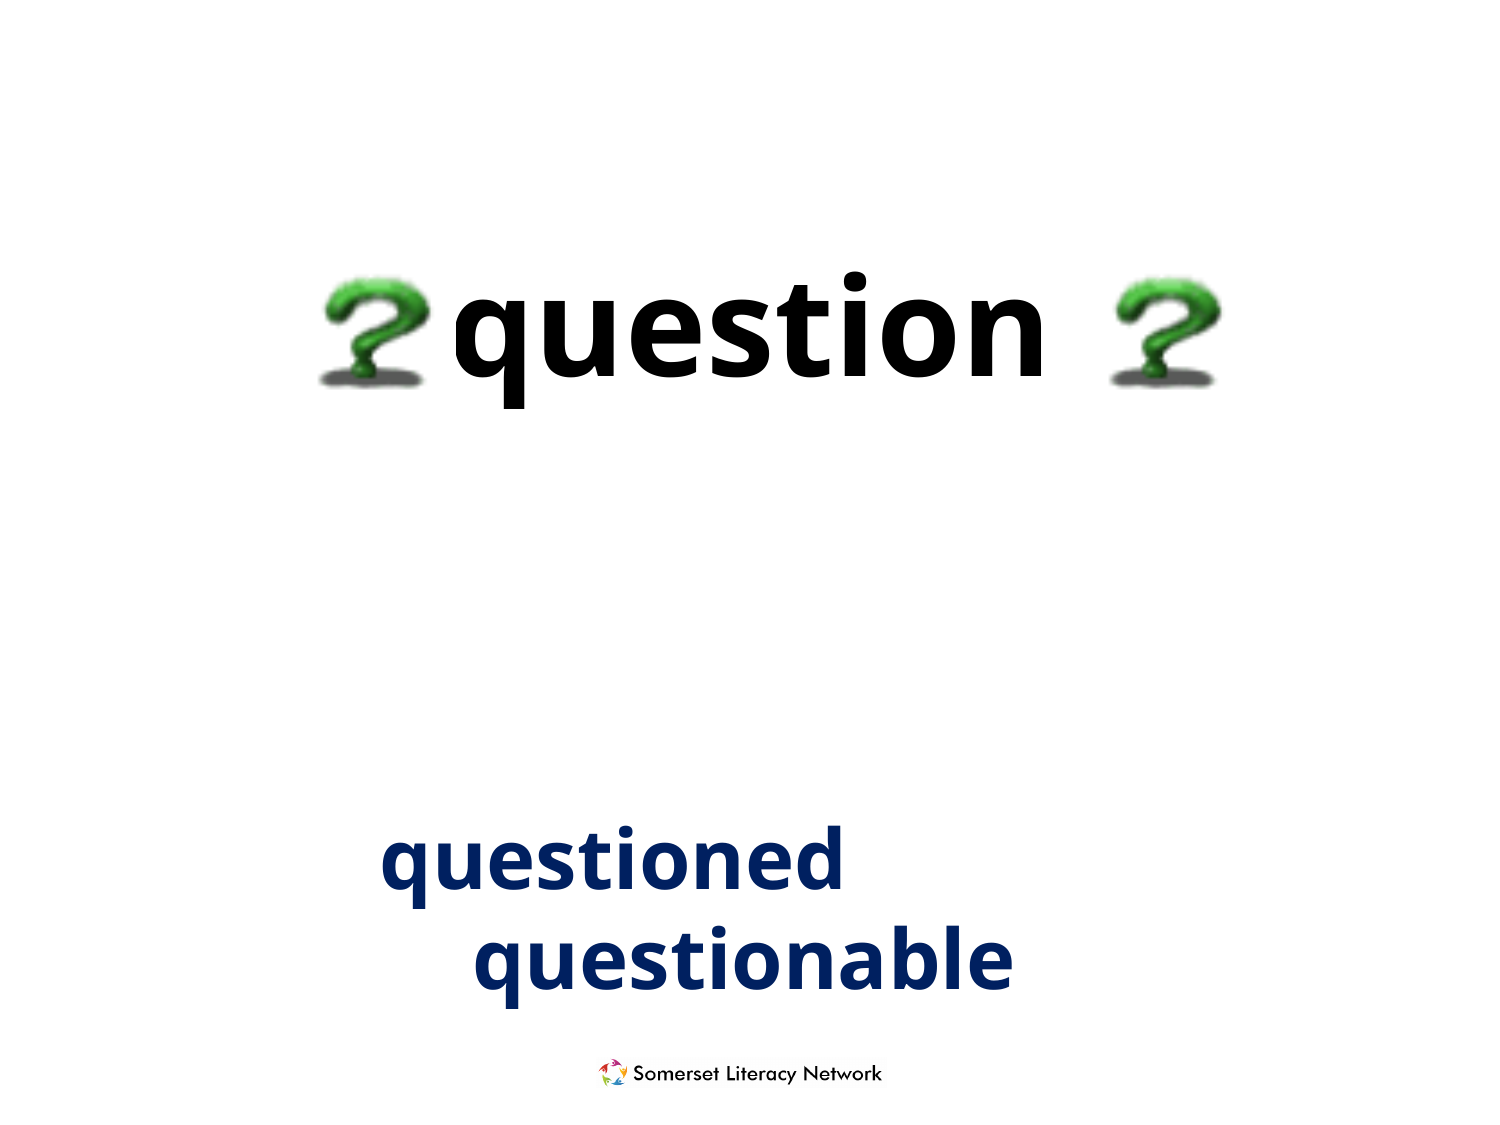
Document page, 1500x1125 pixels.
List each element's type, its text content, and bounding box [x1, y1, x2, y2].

footer [512, 1042, 988, 1103]
picture [277, 66, 456, 422]
text_box question [460, 231, 1063, 412]
picture [596, 1056, 887, 1088]
text_box questioned questionable [159, 798, 1329, 1014]
picture [1068, 66, 1247, 422]
